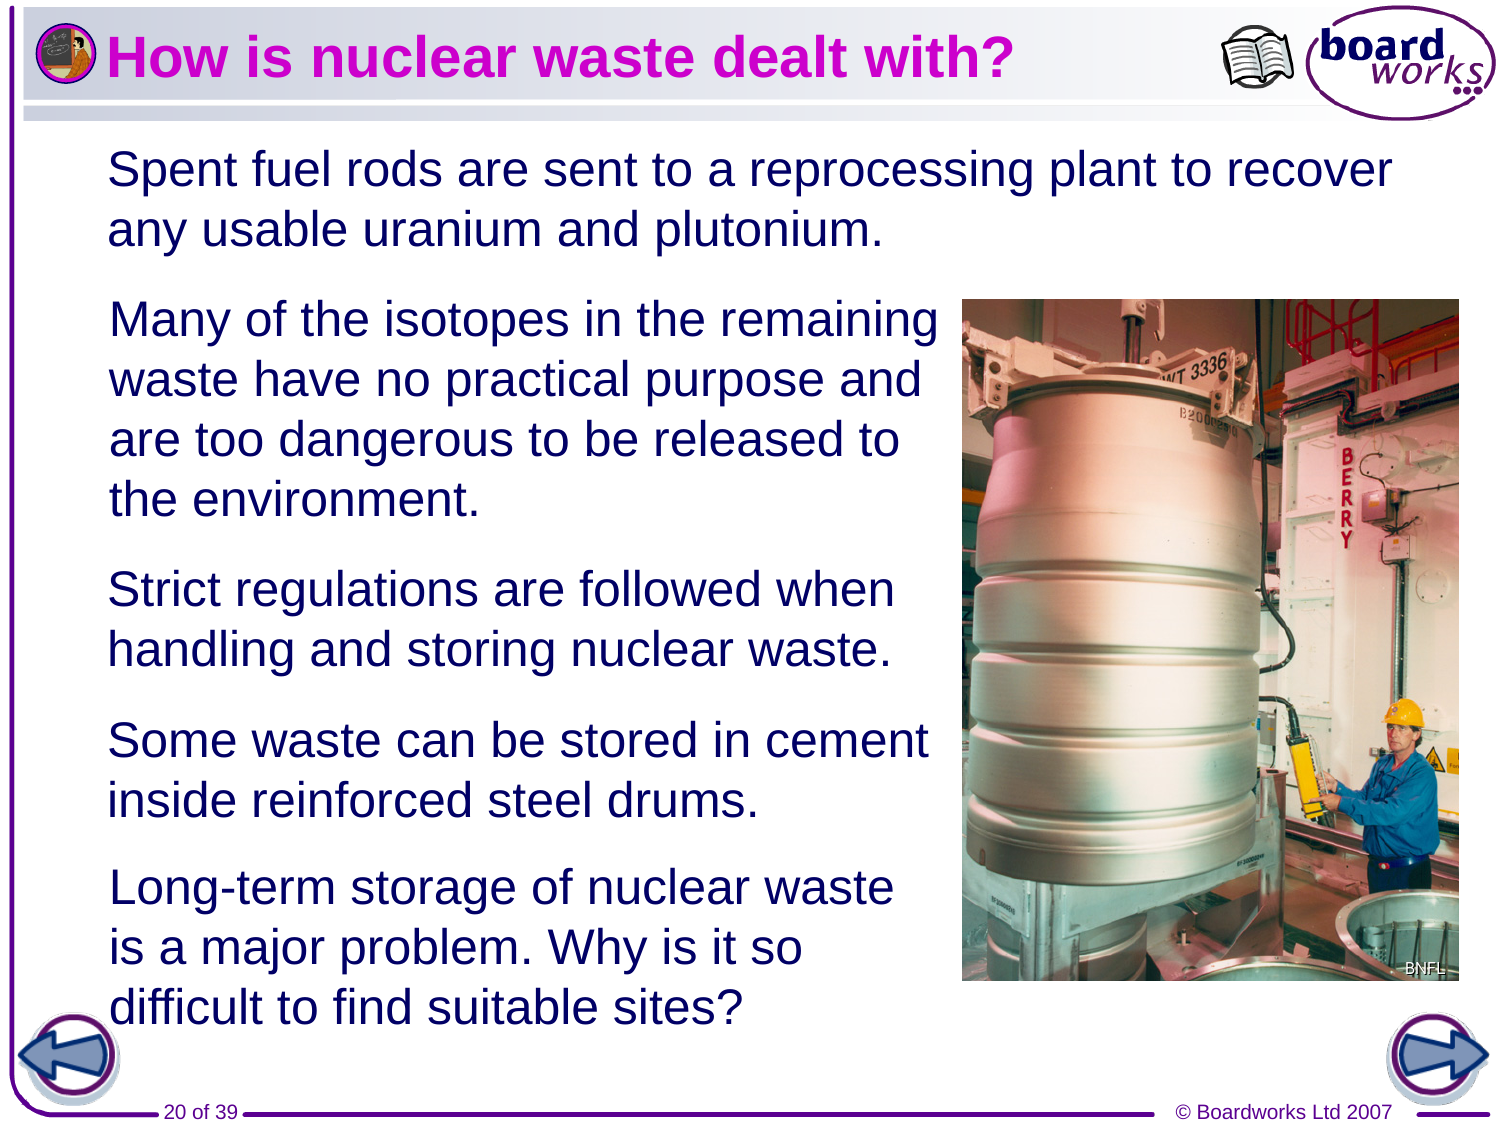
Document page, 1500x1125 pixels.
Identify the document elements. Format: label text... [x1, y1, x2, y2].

picture [0, 0, 1500, 1125]
title How is nuclear waste dealt with? [91, 8, 1280, 100]
text_box Spent fuel rods are sent to a reprocessing plant to recover any usable uranium and plutonium. [92, 128, 1467, 264]
text_box Some waste can be stored in cement inside reinforced steel drums. [92, 699, 956, 835]
text_box Strict regulations are followed when handling and storing nuclear waste. [92, 549, 924, 685]
text_box Many of the isotopes in the remaining waste have no practical purpose and are too dangerous to be released to the environment. [94, 278, 969, 534]
text_box Long-term storage of nuclear waste is a major problem. Why is it so difficult to find suitable sites? [93, 847, 954, 1043]
